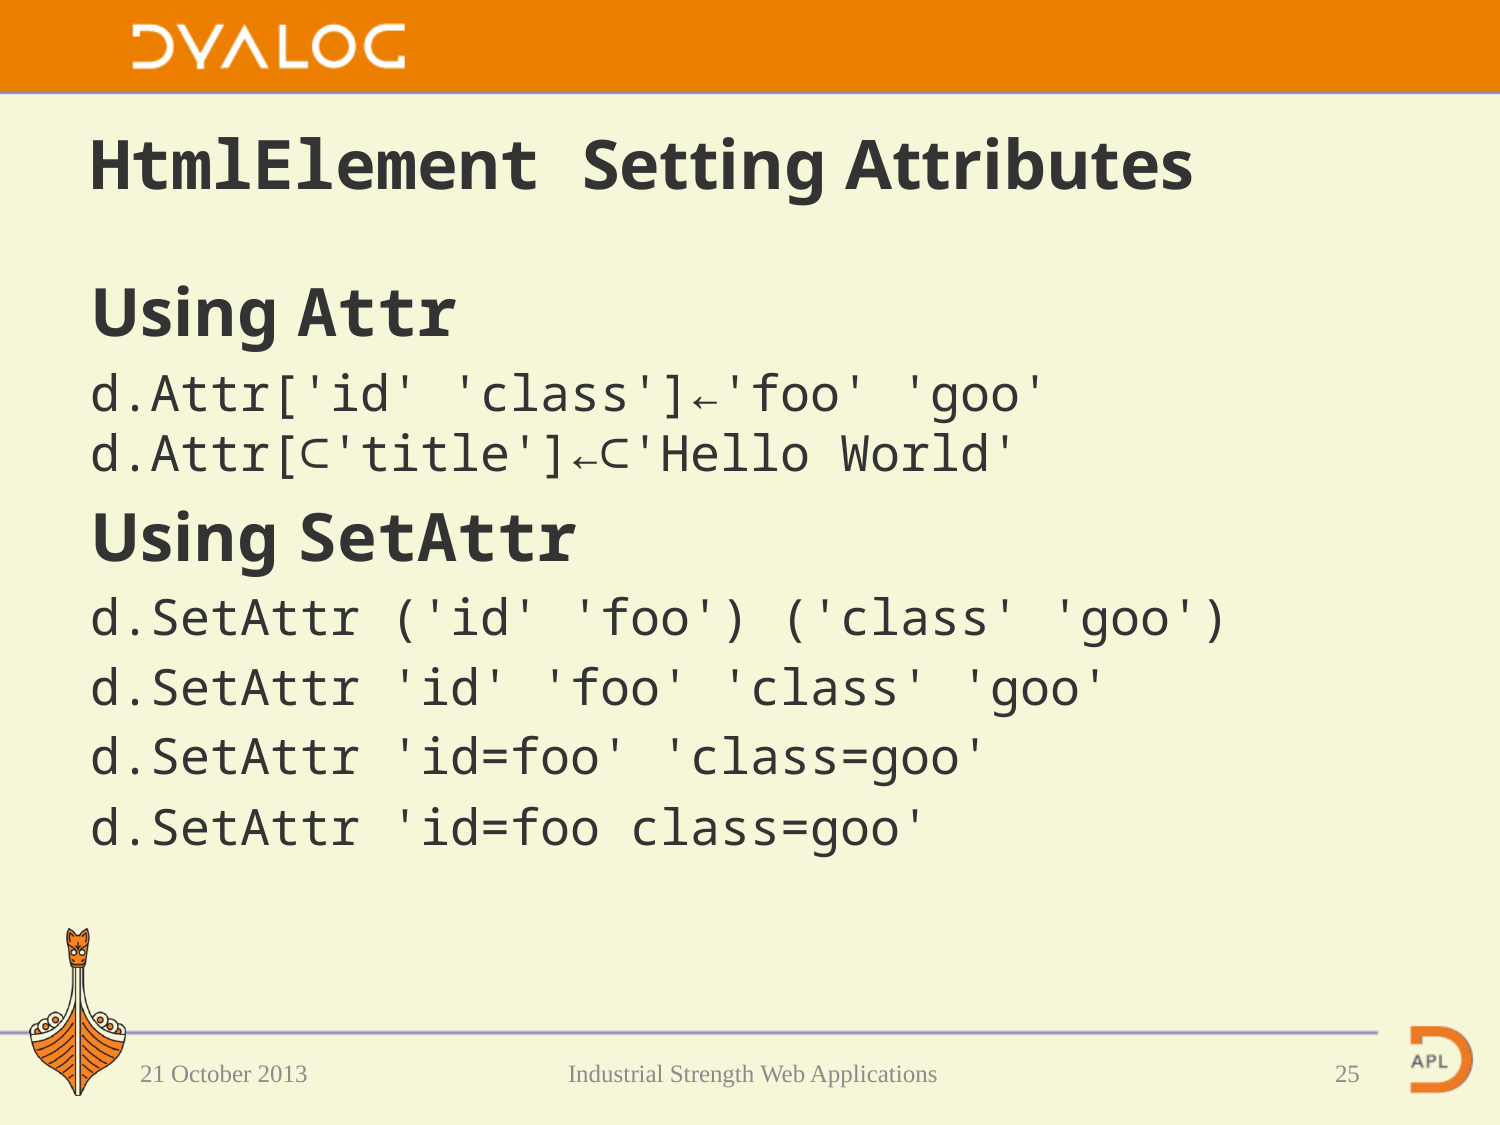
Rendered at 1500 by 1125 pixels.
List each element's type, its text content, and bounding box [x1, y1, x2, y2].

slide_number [125, 1042, 425, 1103]
slide_number 25 [1074, 1042, 1375, 1103]
picture [0, 0, 1500, 1125]
title HtmlElement Setting Attributes [75, 87, 1425, 238]
list Using Attr d.Attr['id' 'class']←'foo' 'goo' d.Attr[⊂'title']←⊂'Hello World' Using SetAttr d.SetAttr ('id' 'foo') ('class' 'goo') d.SetAttr 'id' 'foo' 'class' 'goo' d.SetAttr 'id=foo' 'class=goo' d.SetAttr 'id=foo class=goo' [75, 262, 1425, 1005]
footer Industrial Strength Web Applications [512, 1042, 988, 1103]
